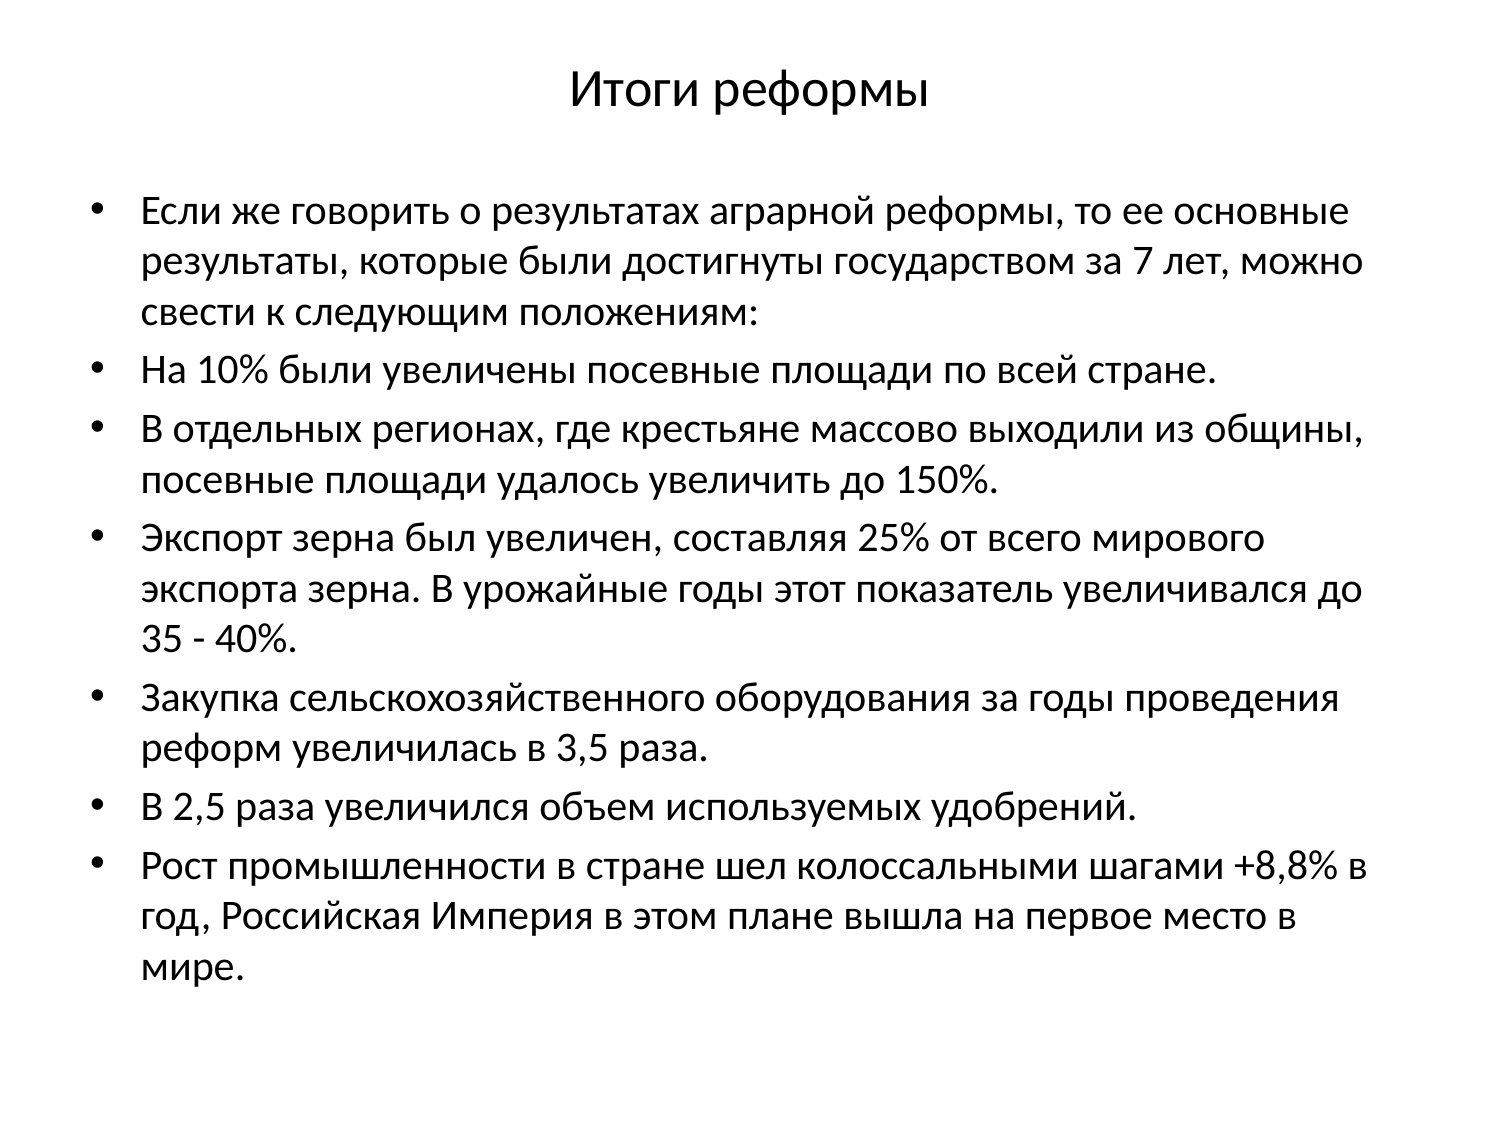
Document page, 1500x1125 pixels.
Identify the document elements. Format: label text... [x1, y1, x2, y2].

list Если же говорить о результатах аграрной реформы, то ее основные результаты, которые были достигнуты государством за 7 лет, можно свести к следующим положениям: На 10% были увеличены посевные площади по всей стране. В отдельных регионах, где крестьяне массово выходили из общины, посевные площади удалось увеличить до 150%. Экспорт зерна был увеличен, составляя 25% от всего мирового экспорта зерна. В урожайные годы этот показатель увеличивался до 35 - 40%. Закупка сельскохозяйственного оборудования за годы проведения реформ увеличилась в 3,5 раза. В 2,5 раза увеличился объем используемых удобрений. Рост промышленности в стране шел колоссальными шагами +8,8% в год, Российская Империя в этом плане вышла на первое место в мире. [75, 174, 1425, 1005]
title Итоги реформы [75, 45, 1425, 125]
